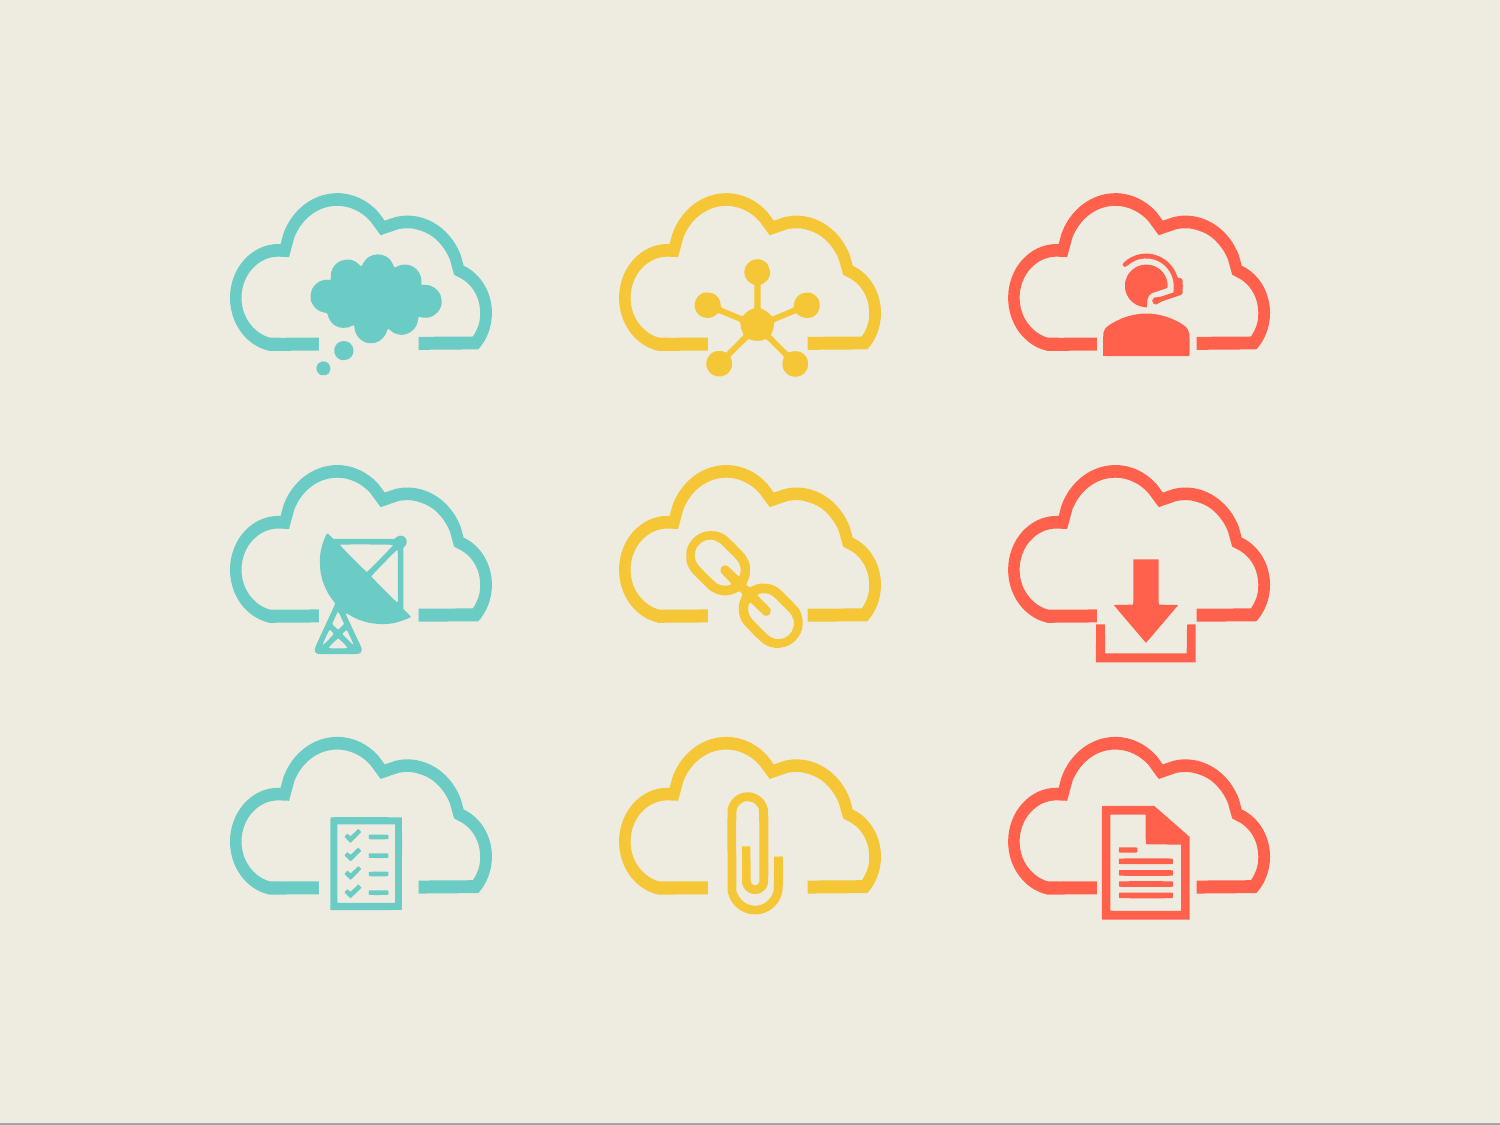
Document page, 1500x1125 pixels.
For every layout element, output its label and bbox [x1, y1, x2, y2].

text_box [694, 259, 820, 377]
text_box [619, 736, 881, 895]
text_box [619, 193, 881, 351]
text_box [230, 736, 492, 895]
text_box [1102, 252, 1190, 357]
text_box [314, 533, 411, 655]
text_box [230, 193, 492, 351]
text_box [1095, 559, 1196, 663]
text_box [1101, 805, 1190, 920]
text_box [310, 253, 443, 377]
text_box [686, 531, 803, 648]
text_box [330, 816, 403, 911]
text_box [230, 465, 492, 623]
text_box [1008, 193, 1271, 351]
text_box [619, 465, 881, 623]
text_box [1008, 736, 1271, 895]
text_box [1008, 465, 1271, 623]
text_box [727, 792, 783, 915]
